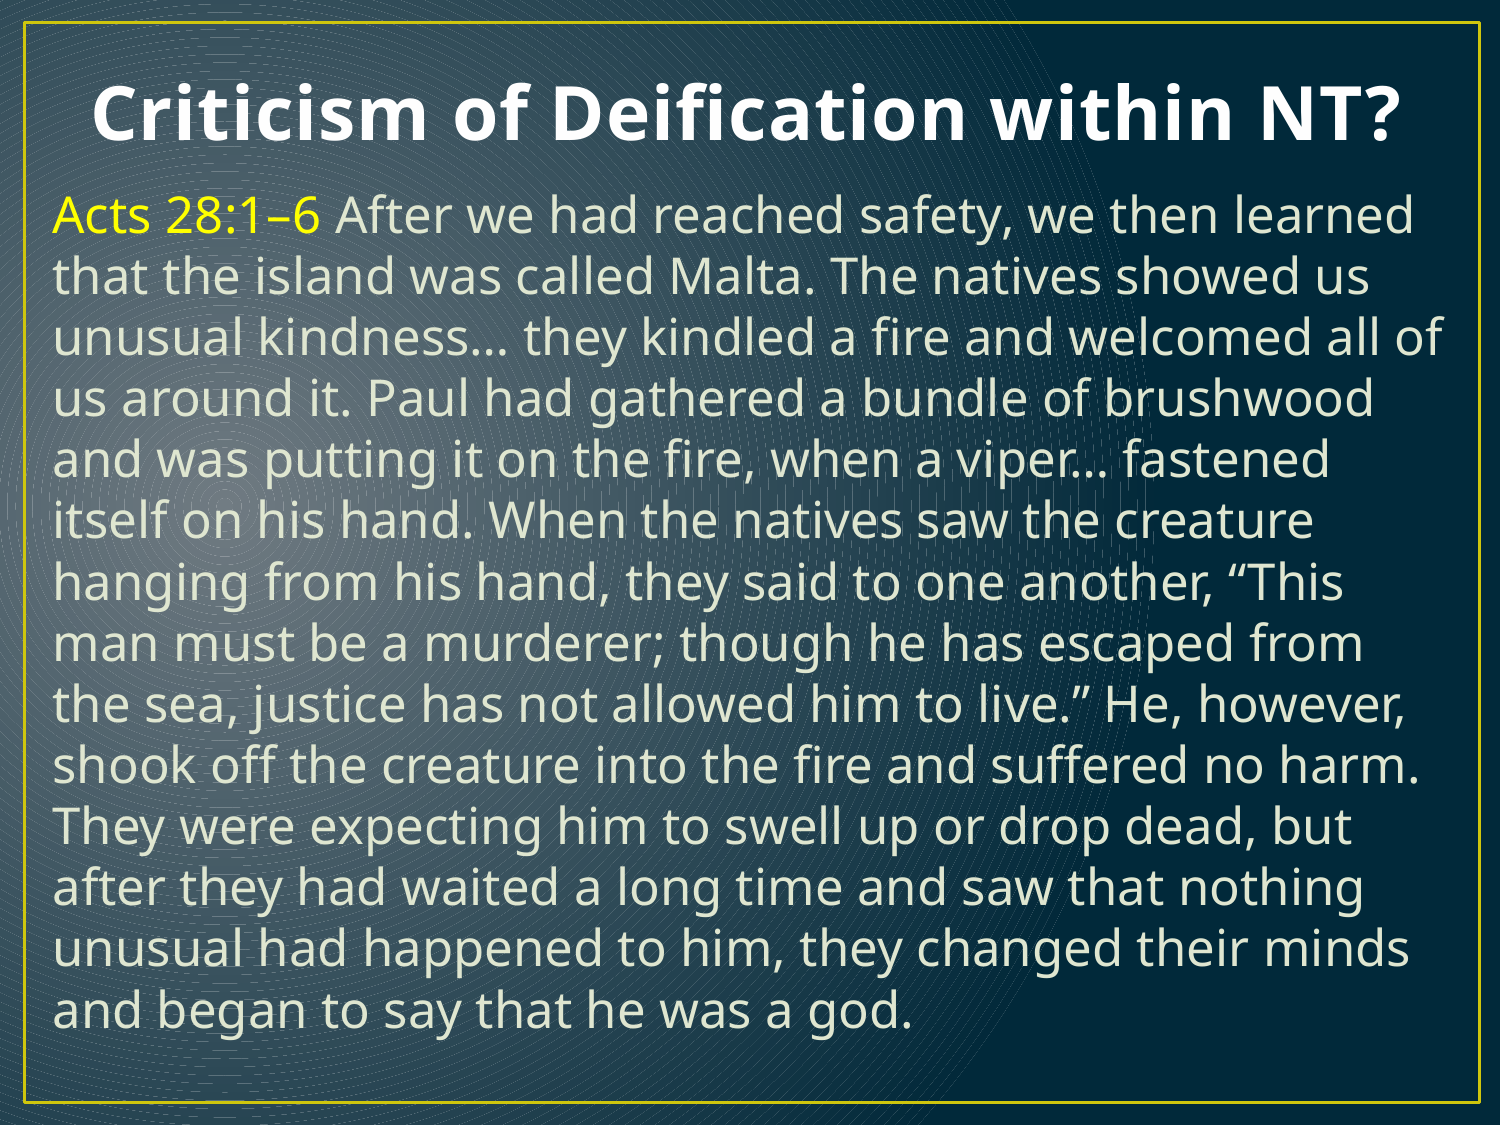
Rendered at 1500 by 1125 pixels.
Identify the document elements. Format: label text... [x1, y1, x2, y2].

list Acts 28:1–6 After we had reached safety, we then learned that the island was called Malta. The natives showed us unusual kindness… they kindled a fire and welcomed all of us around it. Paul had gathered a bundle of brushwood and was putting it on the fire, when a viper… fastened itself on his hand. When the natives saw the creature hanging from his hand, they said to one another, “This man must be a murderer; though he has escaped from the sea, justice has not allowed him to live.” He, however, shook off the creature into the fire and suffered no harm. They were expecting him to swell up or drop dead, but after they had waited a long time and saw that nothing unusual had happened to him, they changed their minds and began to say that he was a god. [37, 174, 1463, 1063]
title Criticism of Deification within NT? [75, 45, 1425, 163]
